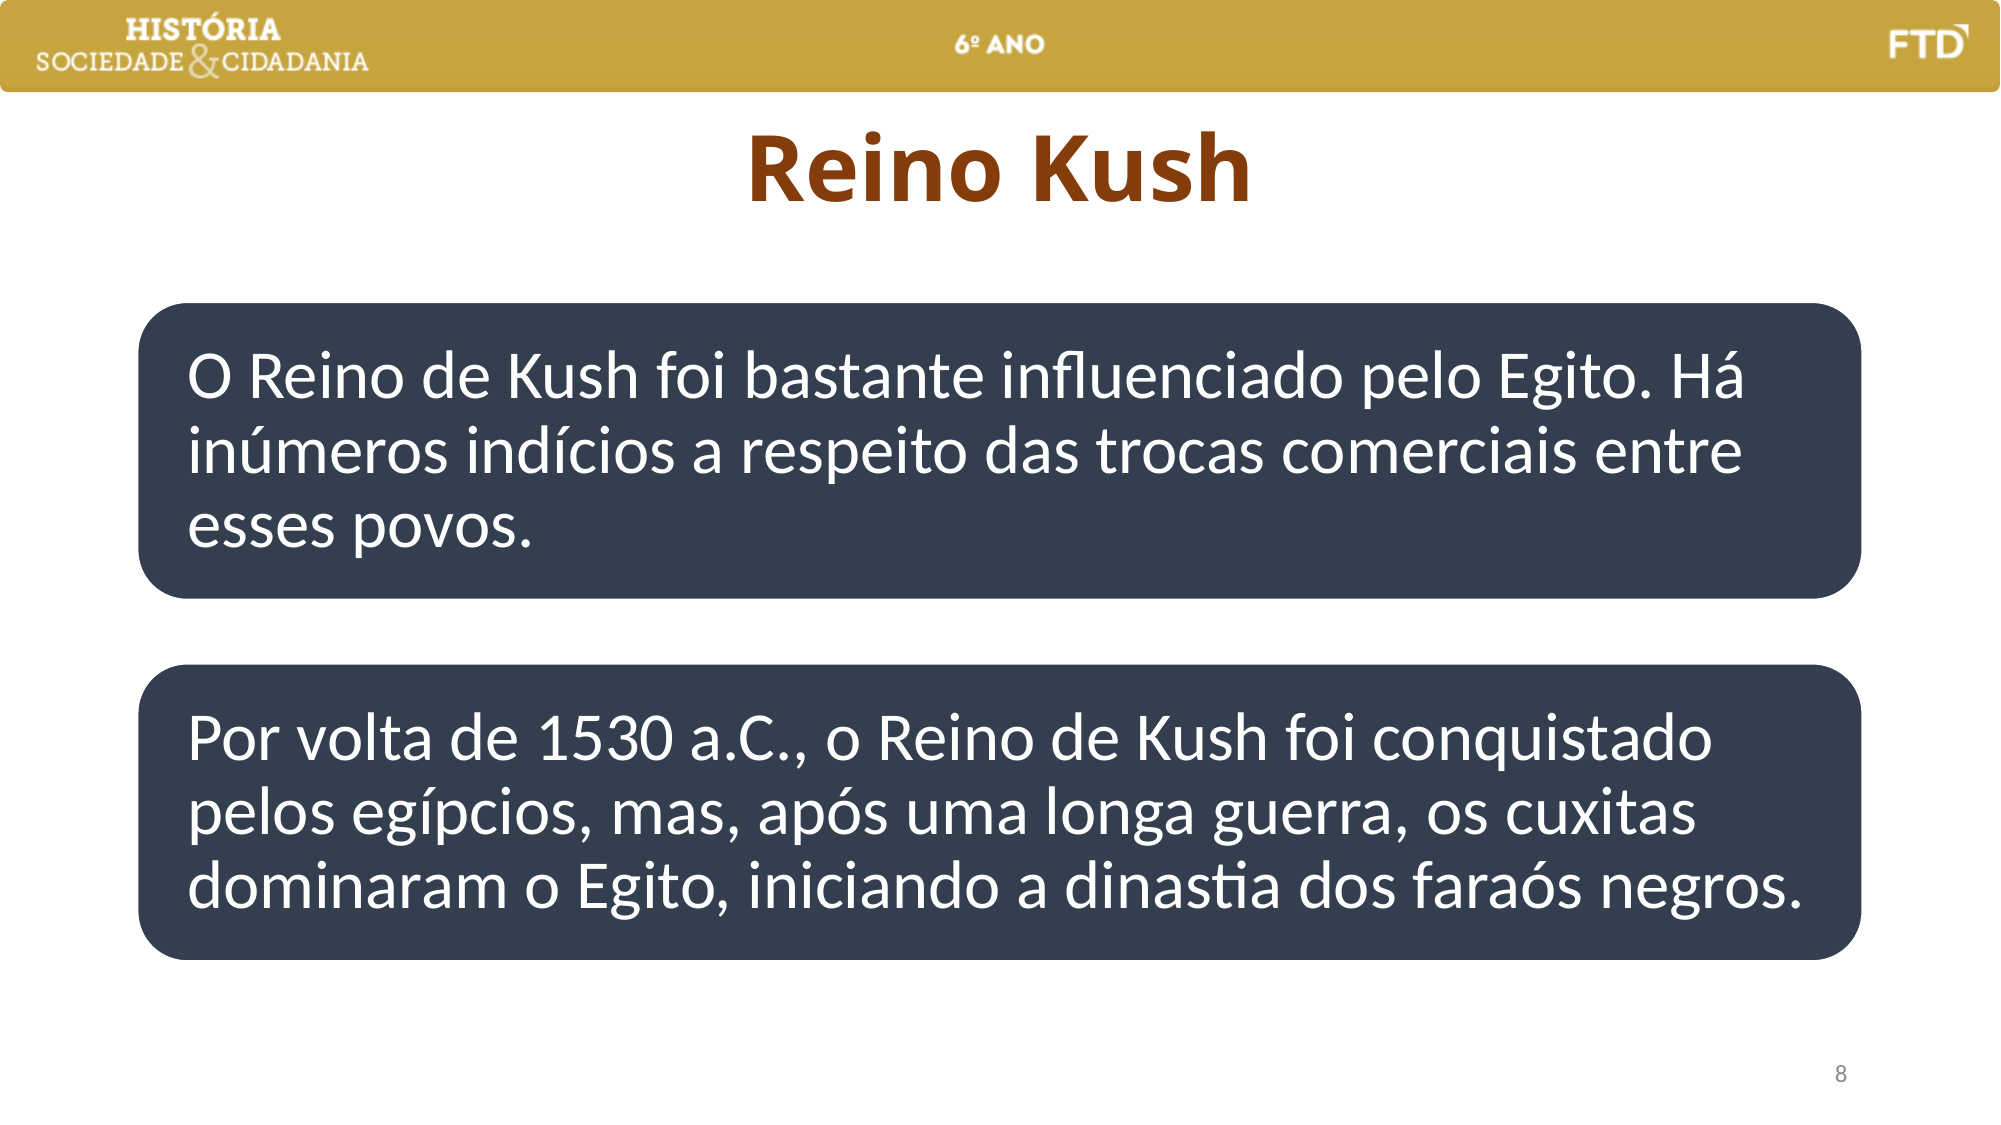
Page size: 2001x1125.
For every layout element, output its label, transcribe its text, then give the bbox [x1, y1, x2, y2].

slide_number 8 [1412, 1042, 1863, 1103]
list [137, 250, 1863, 965]
title Reino Kush [137, 107, 1863, 235]
picture [0, 0, 2000, 93]
